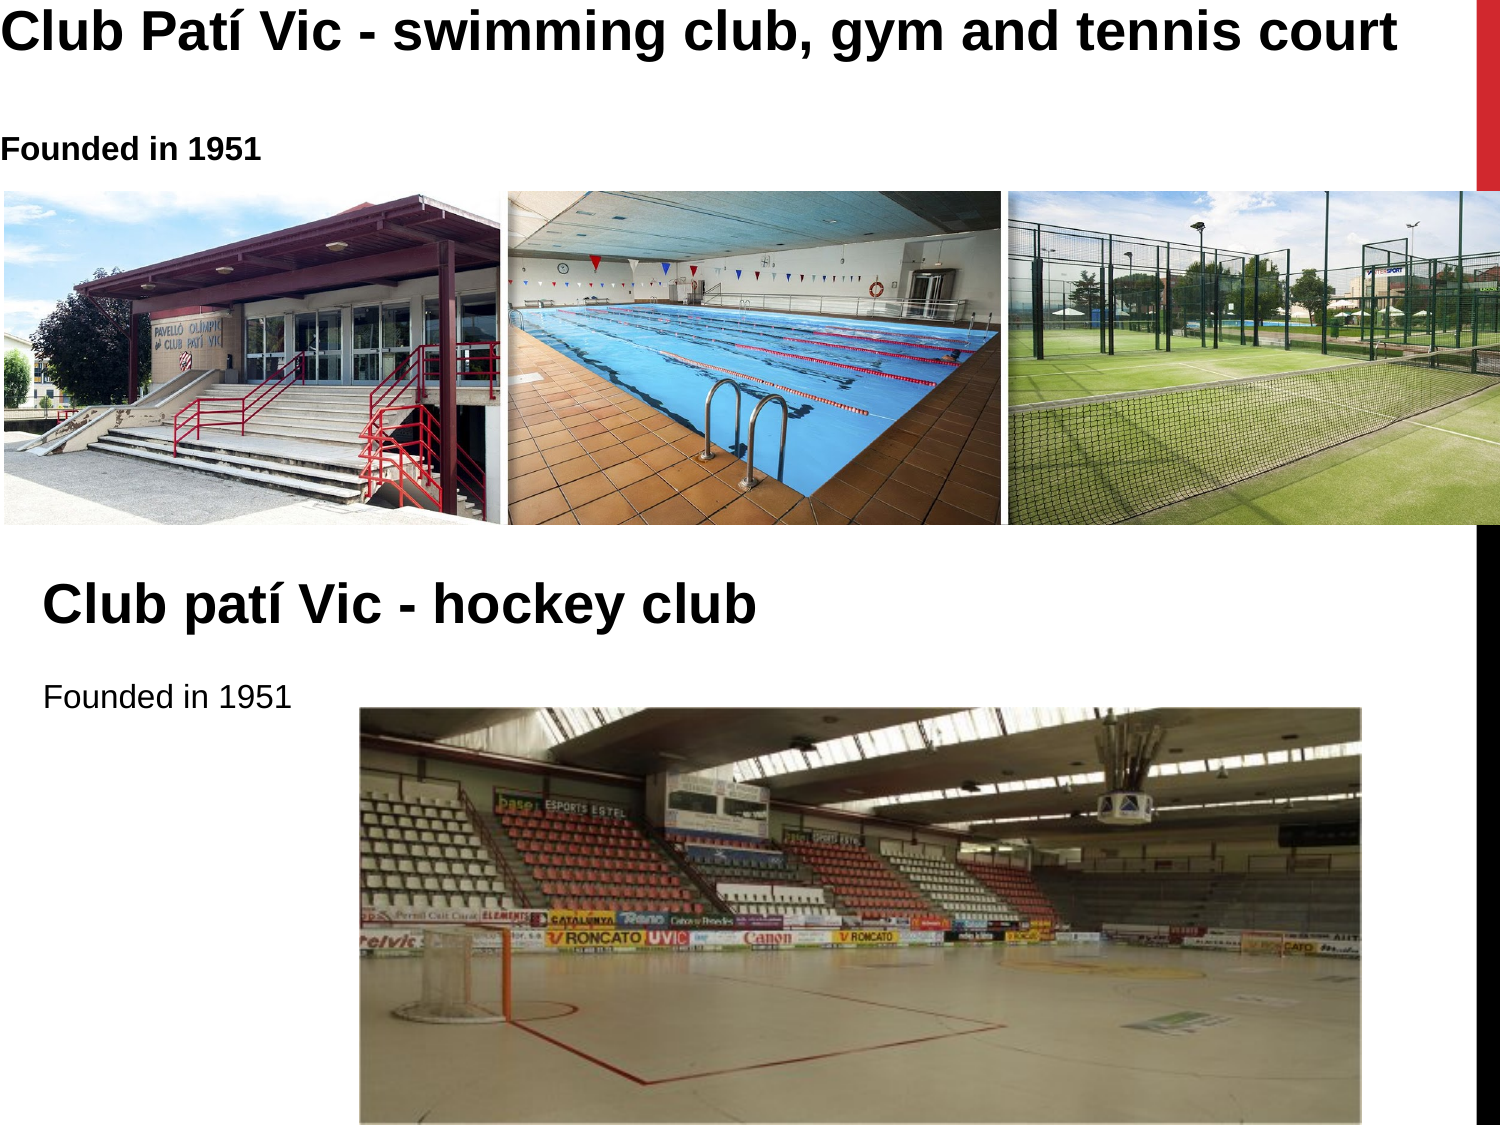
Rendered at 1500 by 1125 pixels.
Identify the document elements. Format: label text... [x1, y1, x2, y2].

picture [3, 191, 1500, 526]
text_box Club patí Vic - hockey club Founded in 1951 [29, 545, 1135, 737]
picture [359, 707, 1363, 1125]
subtitle Club Patí Vic - swimming club, gym and tennis court Founded in 1951 [0, 54, 1442, 192]
